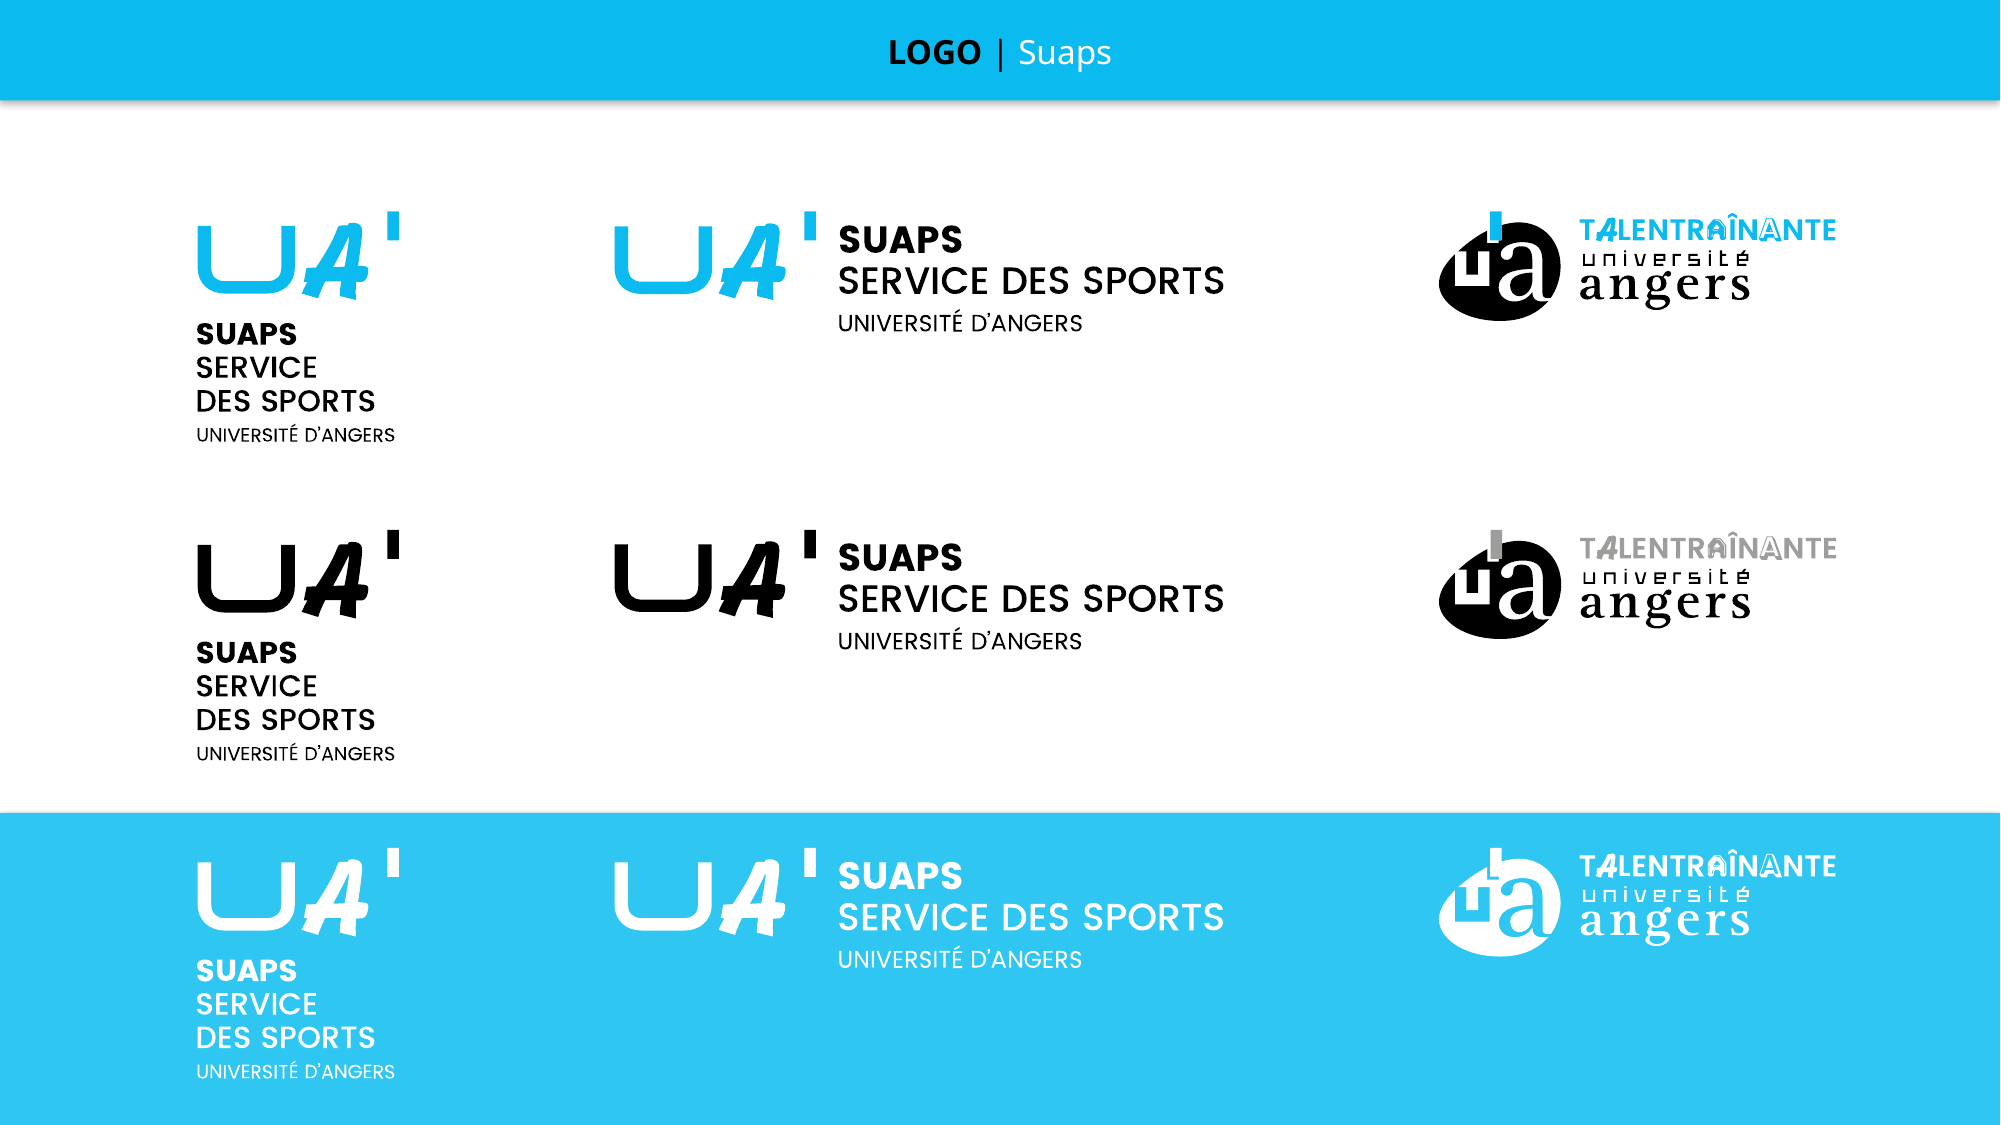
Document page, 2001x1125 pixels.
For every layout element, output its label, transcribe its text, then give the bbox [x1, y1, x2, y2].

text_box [1438, 847, 1836, 957]
text_box LOGO | Suaps [0, 0, 2000, 103]
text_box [614, 529, 1224, 650]
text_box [614, 847, 1224, 969]
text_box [196, 211, 400, 443]
text_box [0, 812, 2000, 1125]
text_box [1438, 211, 1836, 322]
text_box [196, 847, 400, 1079]
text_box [196, 529, 400, 761]
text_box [1438, 529, 1837, 640]
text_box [614, 211, 1224, 332]
